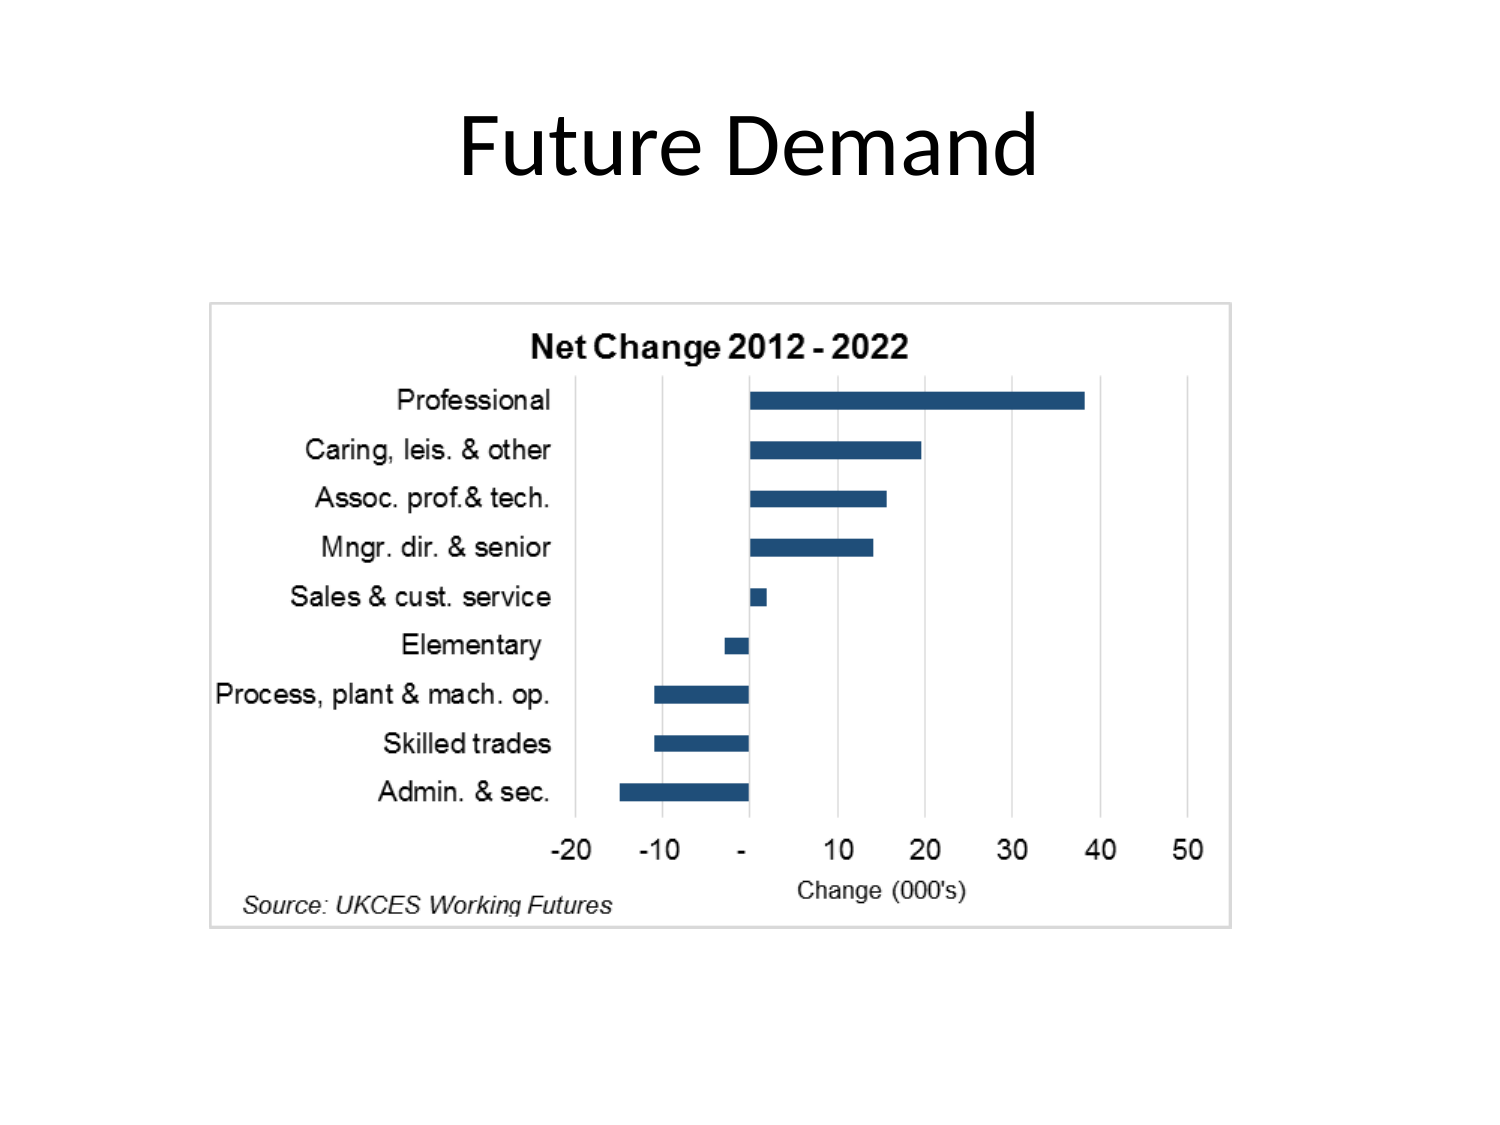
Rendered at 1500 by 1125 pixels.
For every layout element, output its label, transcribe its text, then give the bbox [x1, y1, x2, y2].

title Future Demand [75, 45, 1425, 233]
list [209, 302, 1232, 929]
